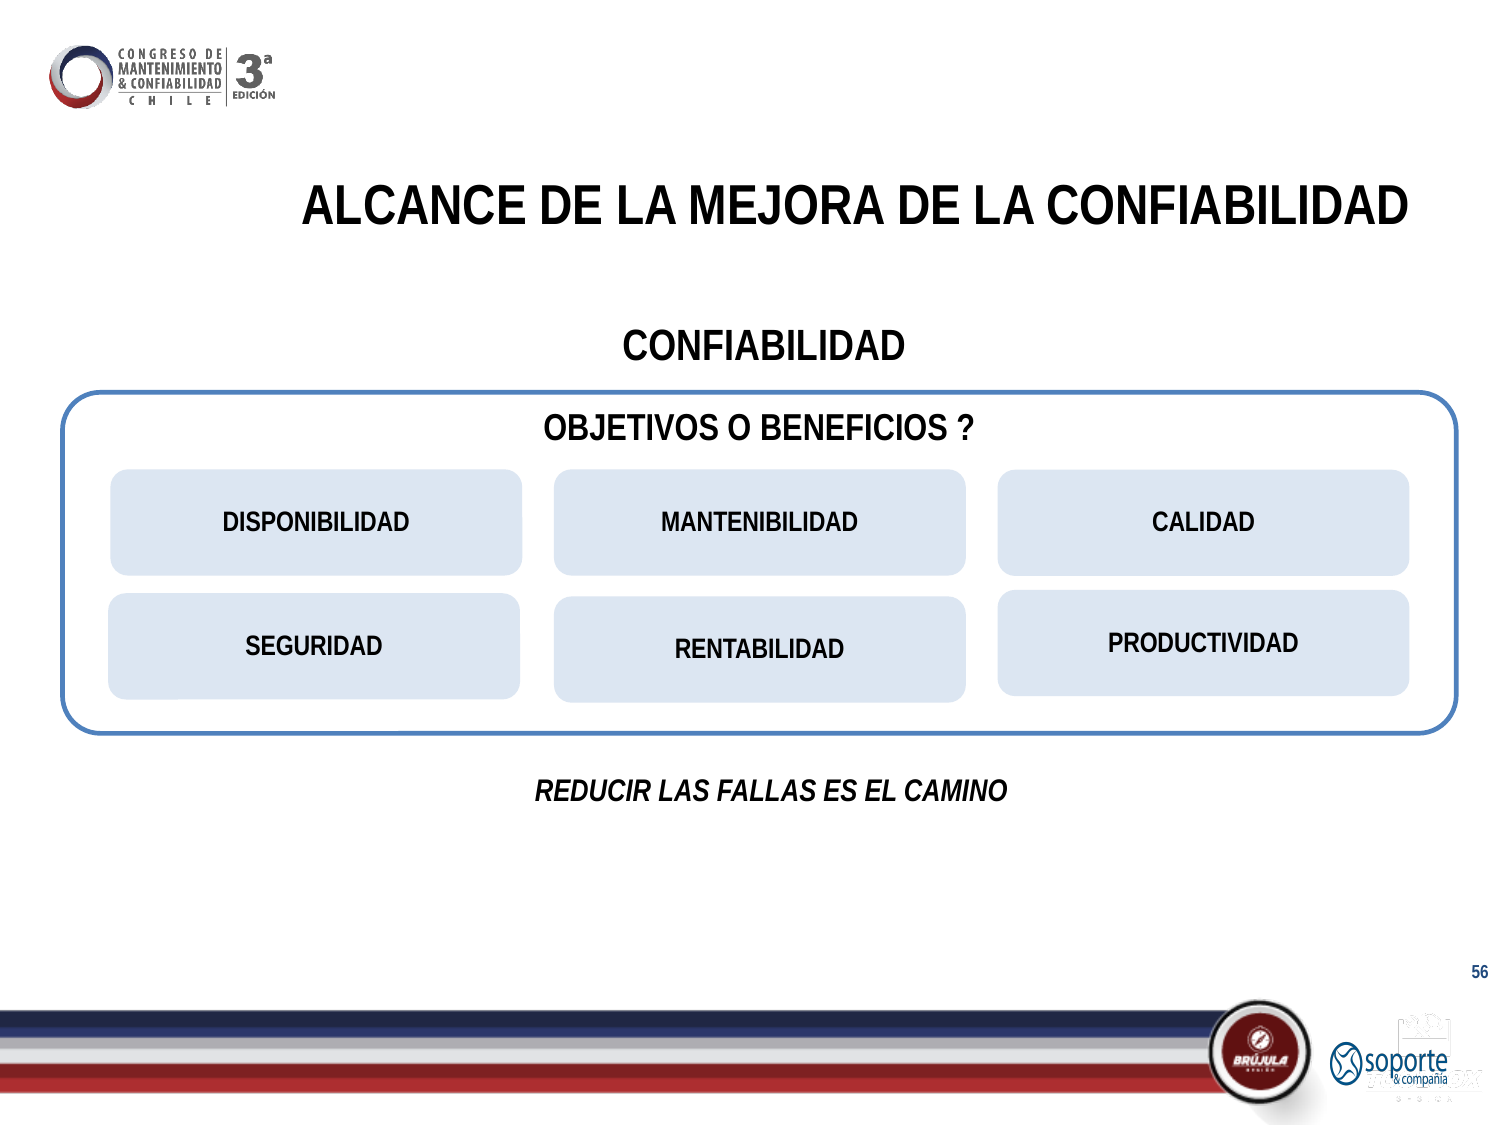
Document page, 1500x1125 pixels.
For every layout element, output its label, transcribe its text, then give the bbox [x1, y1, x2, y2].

text_box CALIDAD [996, 468, 1411, 577]
text_box OBJETIVOS O BENEFICIOS ? [61, 391, 1458, 735]
text_box 56 [1237, 957, 1500, 985]
text_box PRODUCTIVIDAD [996, 588, 1411, 698]
text_box MANTENIBILIDAD [552, 468, 967, 577]
picture [0, 992, 1483, 1125]
text_box REDUCIR LAS FALLAS ES EL CAMINO [520, 762, 1469, 816]
text_box SEGURIDAD [107, 592, 522, 701]
text_box CONFIABILIDAD [61, 304, 1458, 382]
text_box RENTABILIDAD [552, 595, 967, 704]
text_box DISPONIBILIDAD [109, 468, 524, 577]
title ALCANCE DE LA MEJORA DE LA CONFIABILIDAD [282, 147, 1430, 267]
picture [49, 45, 275, 109]
